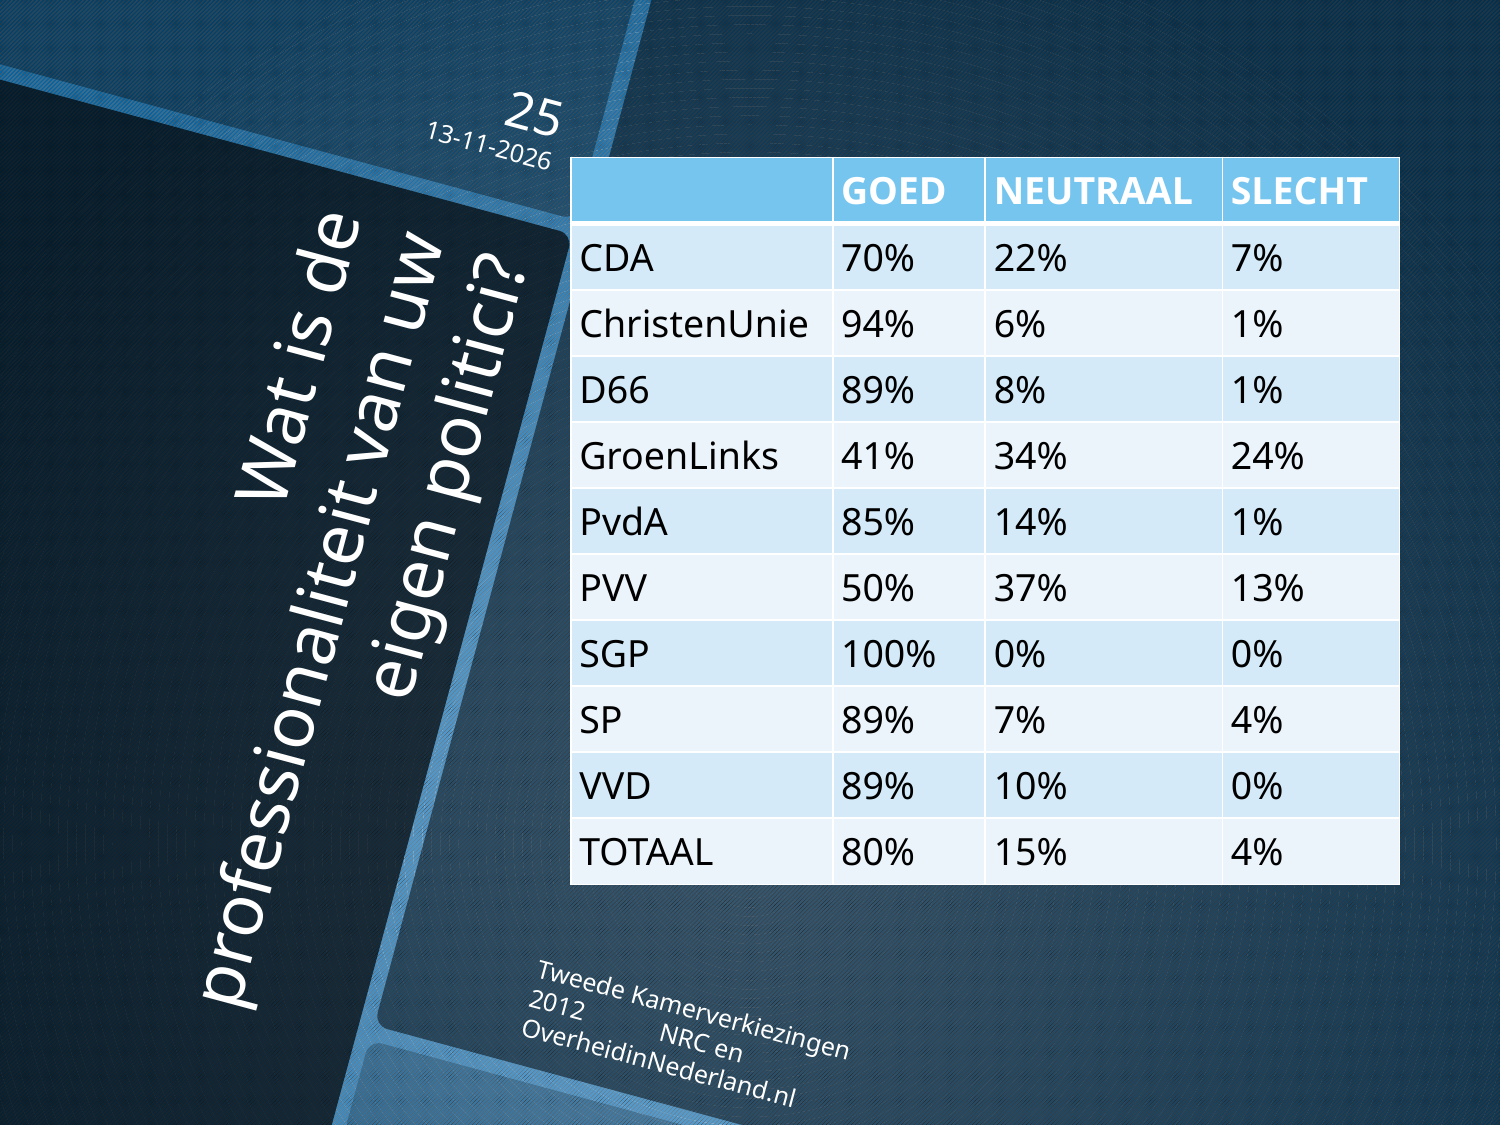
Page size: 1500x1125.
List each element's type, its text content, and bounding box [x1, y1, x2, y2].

table_cell 1% [1223, 489, 1399, 553]
table_cell 14% [986, 489, 1222, 553]
table_cell D66 [572, 357, 832, 421]
table_cell 22% [986, 226, 1222, 289]
table_cell GroenLinks [572, 423, 832, 487]
table_header NEUTRAAL [986, 158, 1222, 221]
table_cell 8% [986, 357, 1222, 421]
table_cell 1% [1223, 291, 1399, 355]
table_cell 24% [1223, 423, 1399, 487]
table_cell 0% [1223, 621, 1399, 685]
table_cell 4% [1223, 819, 1399, 884]
title Wat is de professionaliteit van uw eigen politici? [69, 181, 554, 1056]
slide_number 25 [206, 1, 585, 157]
table_cell 85% [834, 489, 984, 553]
table_cell 100% [834, 621, 984, 685]
table_header GOED [834, 158, 984, 221]
table_cell 70% [834, 226, 984, 289]
table_cell 6% [986, 291, 1222, 355]
table_cell ChristenUnie [572, 291, 832, 355]
table_cell 1% [1223, 357, 1399, 421]
table_cell 94% [834, 291, 984, 355]
table_cell 89% [834, 753, 984, 817]
table_header [572, 158, 832, 221]
table_cell 10% [986, 753, 1222, 817]
table_cell 15% [986, 819, 1222, 884]
footer Tweede Kamerverkiezingen 2012 NRC en OverheidinNederland.nl [508, 963, 925, 1125]
table_cell VVD [572, 753, 832, 817]
table_cell 13% [1223, 555, 1399, 619]
table_cell 7% [1223, 226, 1399, 289]
table_cell 89% [834, 357, 984, 421]
table_cell 0% [1223, 753, 1399, 817]
table_cell 89% [834, 687, 984, 751]
table_cell 37% [986, 555, 1222, 619]
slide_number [274, 81, 569, 197]
table_cell 41% [834, 423, 984, 487]
table_cell CDA [572, 226, 832, 289]
table_header SLECHT [1223, 158, 1399, 221]
table_cell SGP [572, 621, 832, 685]
table_cell 80% [834, 819, 984, 884]
table_cell 34% [986, 423, 1222, 487]
table_cell PVV [572, 555, 832, 619]
table_cell 50% [834, 555, 984, 619]
table_cell 4% [1223, 687, 1399, 751]
table_cell 7% [986, 687, 1222, 751]
table_cell 0% [986, 621, 1222, 685]
table_cell TOTAAL [572, 819, 832, 884]
table_cell SP [572, 687, 832, 751]
table_cell PvdA [572, 489, 832, 553]
